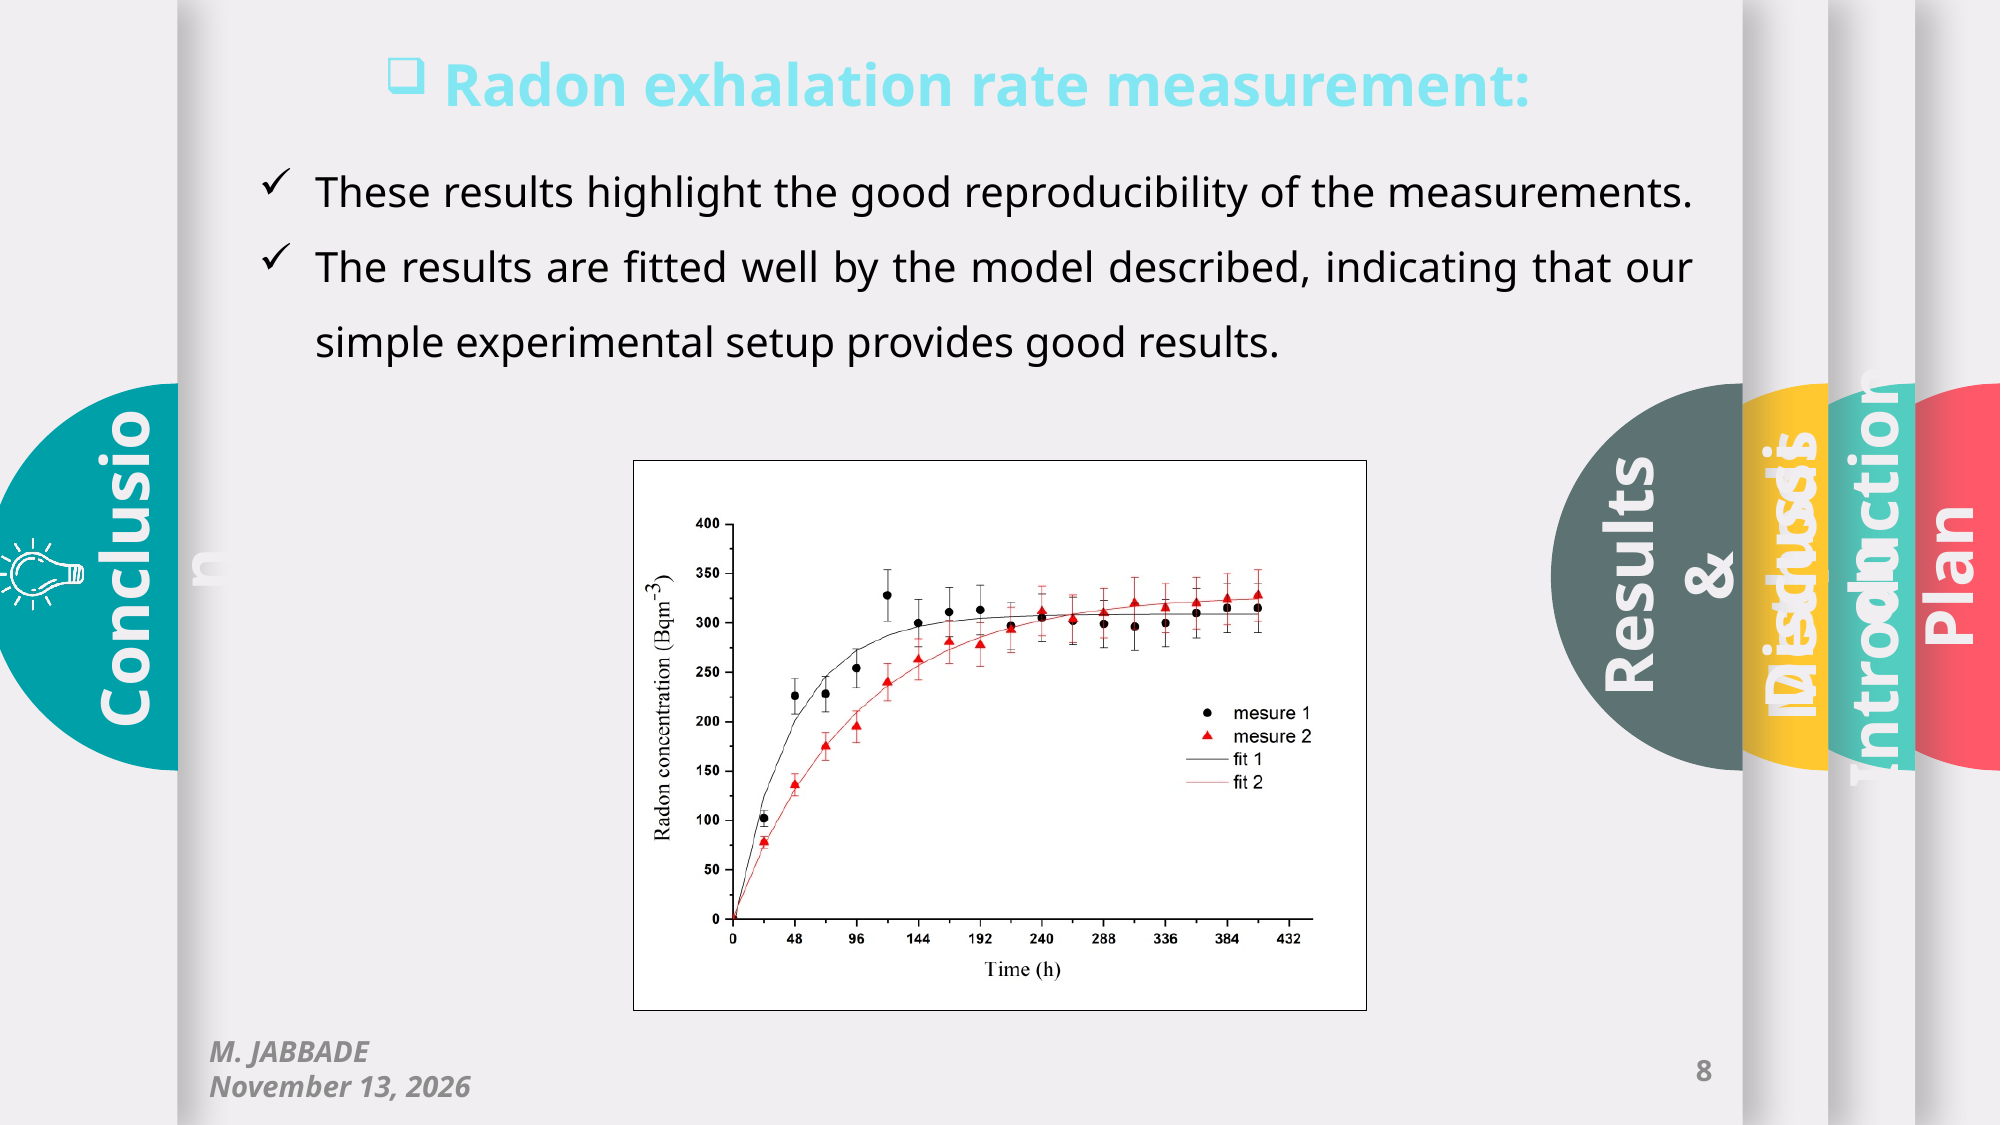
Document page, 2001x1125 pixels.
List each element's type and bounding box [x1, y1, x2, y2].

text_box [1830, 0, 1916, 1125]
picture [633, 460, 1367, 1010]
text_box [178, 0, 1756, 1125]
text_box [0, 0, 178, 1125]
picture [0, 530, 84, 618]
text_box [1756, 0, 1830, 1125]
text_box [1916, 0, 2000, 1125]
